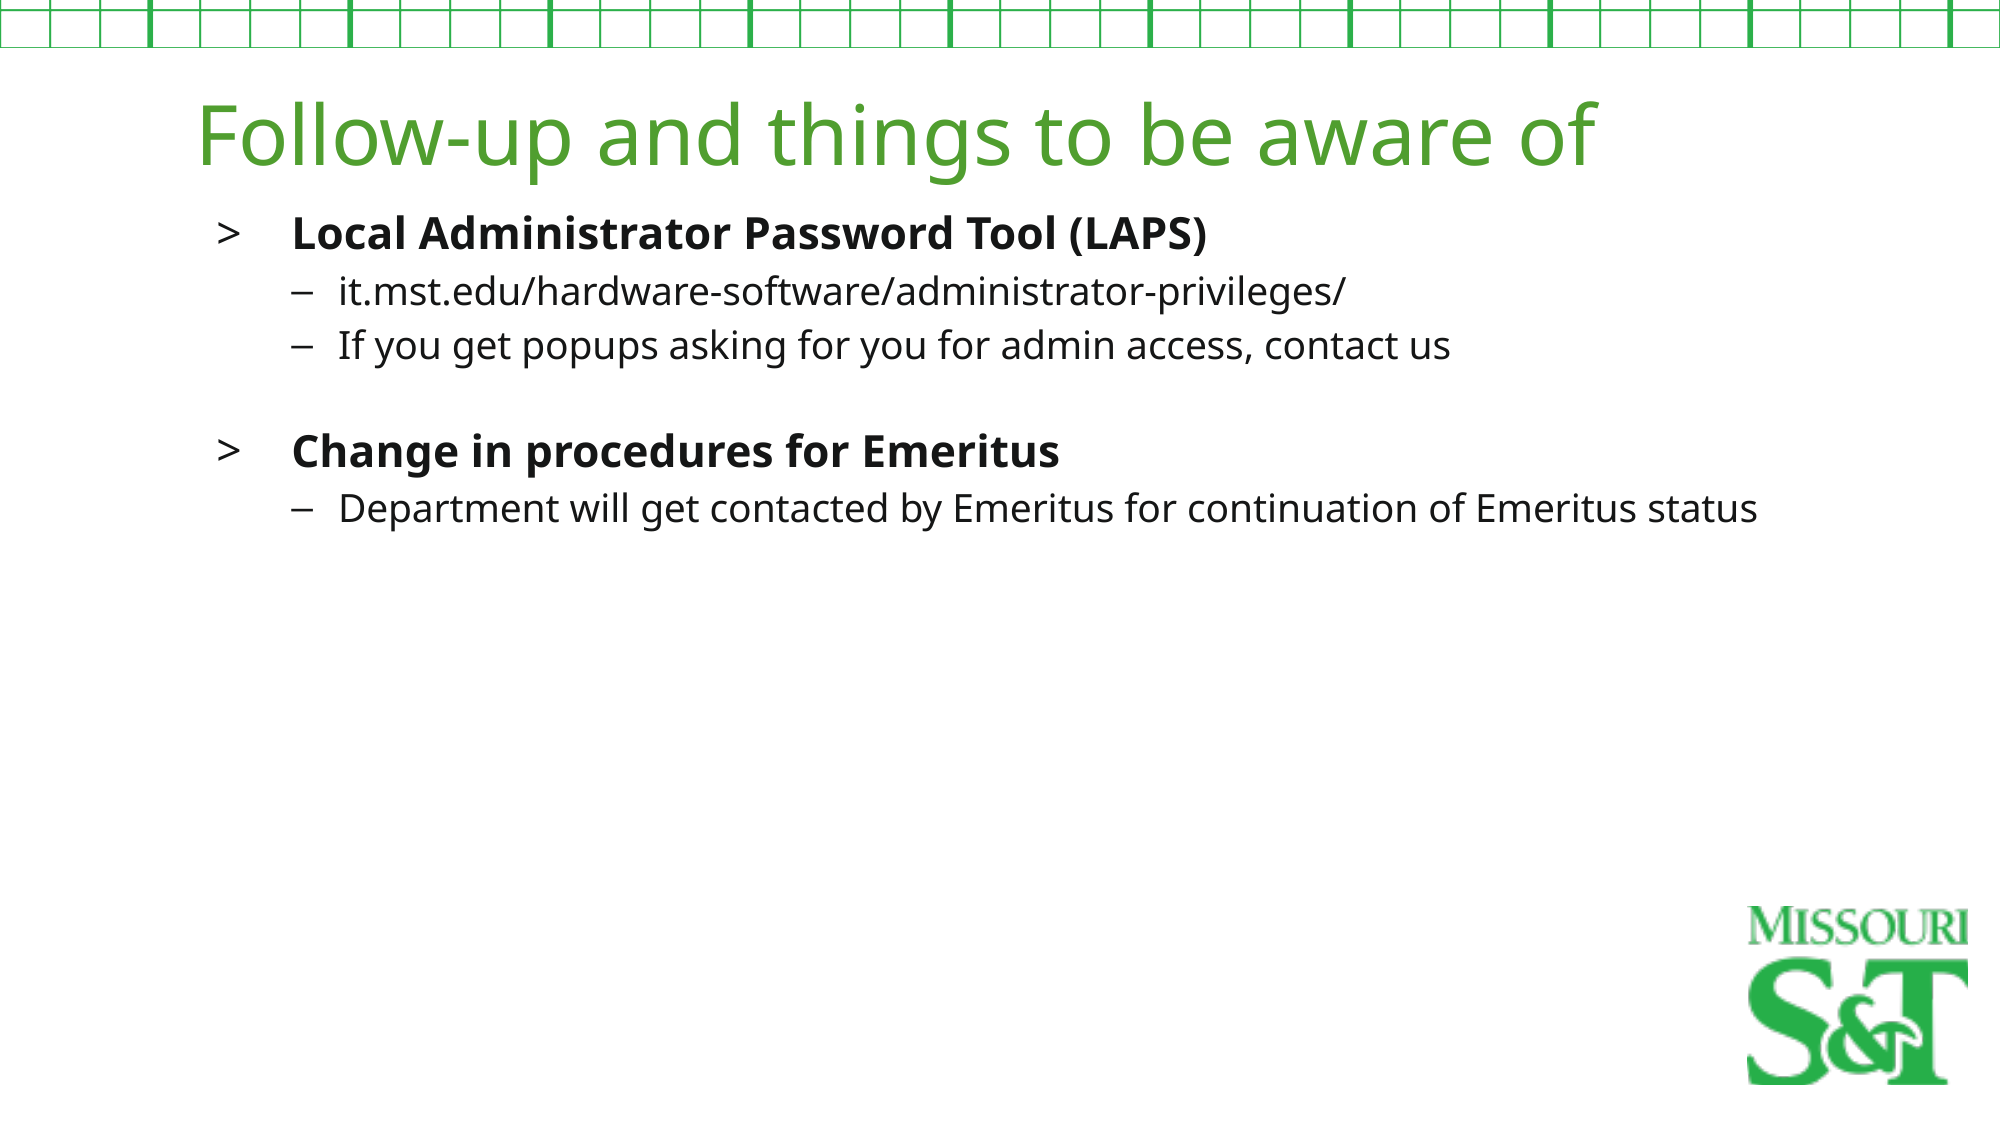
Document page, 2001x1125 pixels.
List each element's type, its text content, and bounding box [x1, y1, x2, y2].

list Local Administrator Password Tool (LAPS) it.mst.edu/hardware-software/administrator-privileges/ If you get popups asking for you for admin access, contact us Change in procedures for Emeritus Department will get contacted by Emeritus for continuation of Emeritus status [201, 197, 1995, 1074]
list Follow-up and things to be aware of [180, 85, 1971, 198]
picture [0, 0, 2000, 48]
